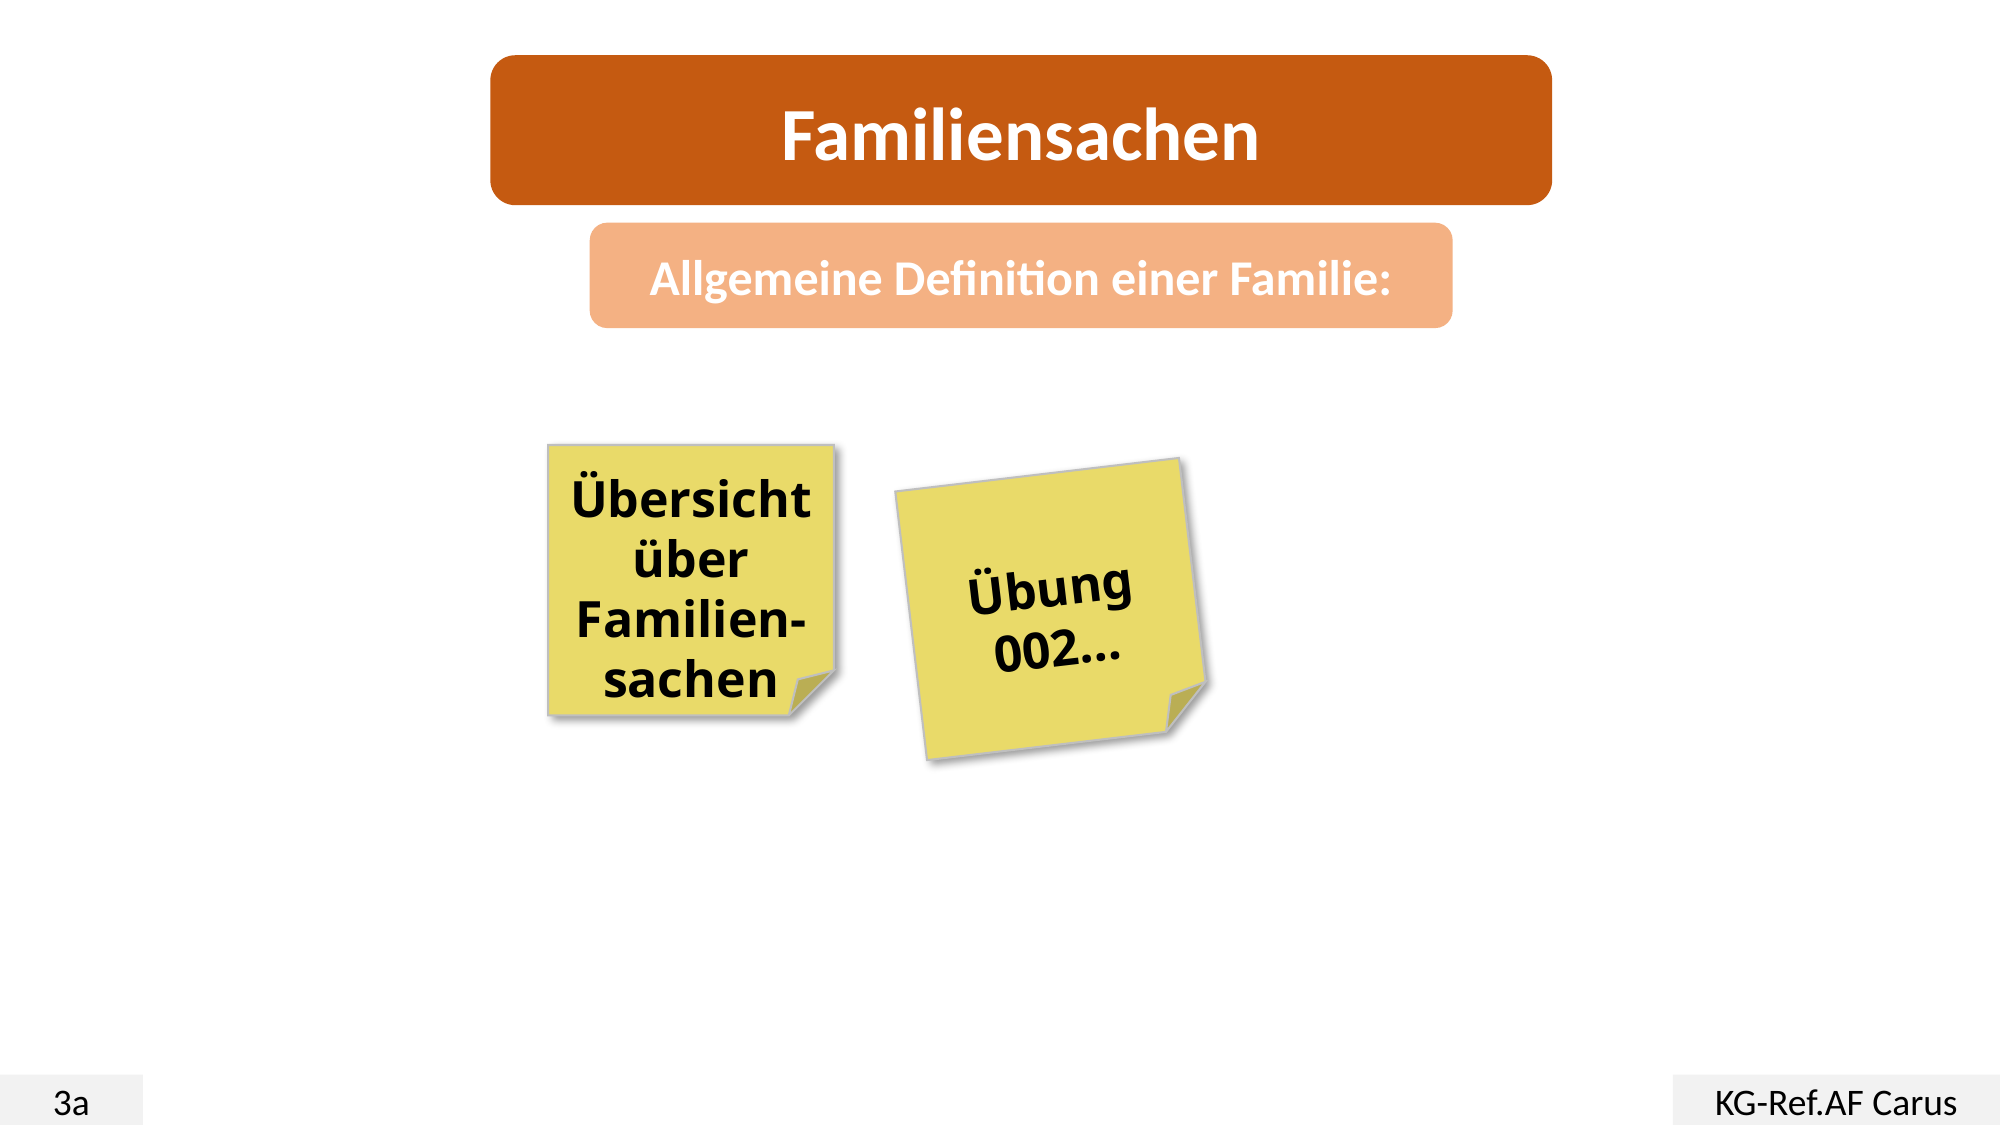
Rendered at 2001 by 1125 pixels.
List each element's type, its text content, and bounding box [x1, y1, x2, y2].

text_box KG-Ref.AF Carus [1672, 1074, 2000, 1125]
text_box Familiensachen [489, 54, 1554, 207]
text_box 3a [0, 1074, 144, 1125]
text_box Übersicht über Familien-sachen [547, 443, 838, 717]
text_box Allgemeine Definition einer Familie: [588, 221, 1454, 330]
text_box Übung 002… [894, 456, 1209, 762]
